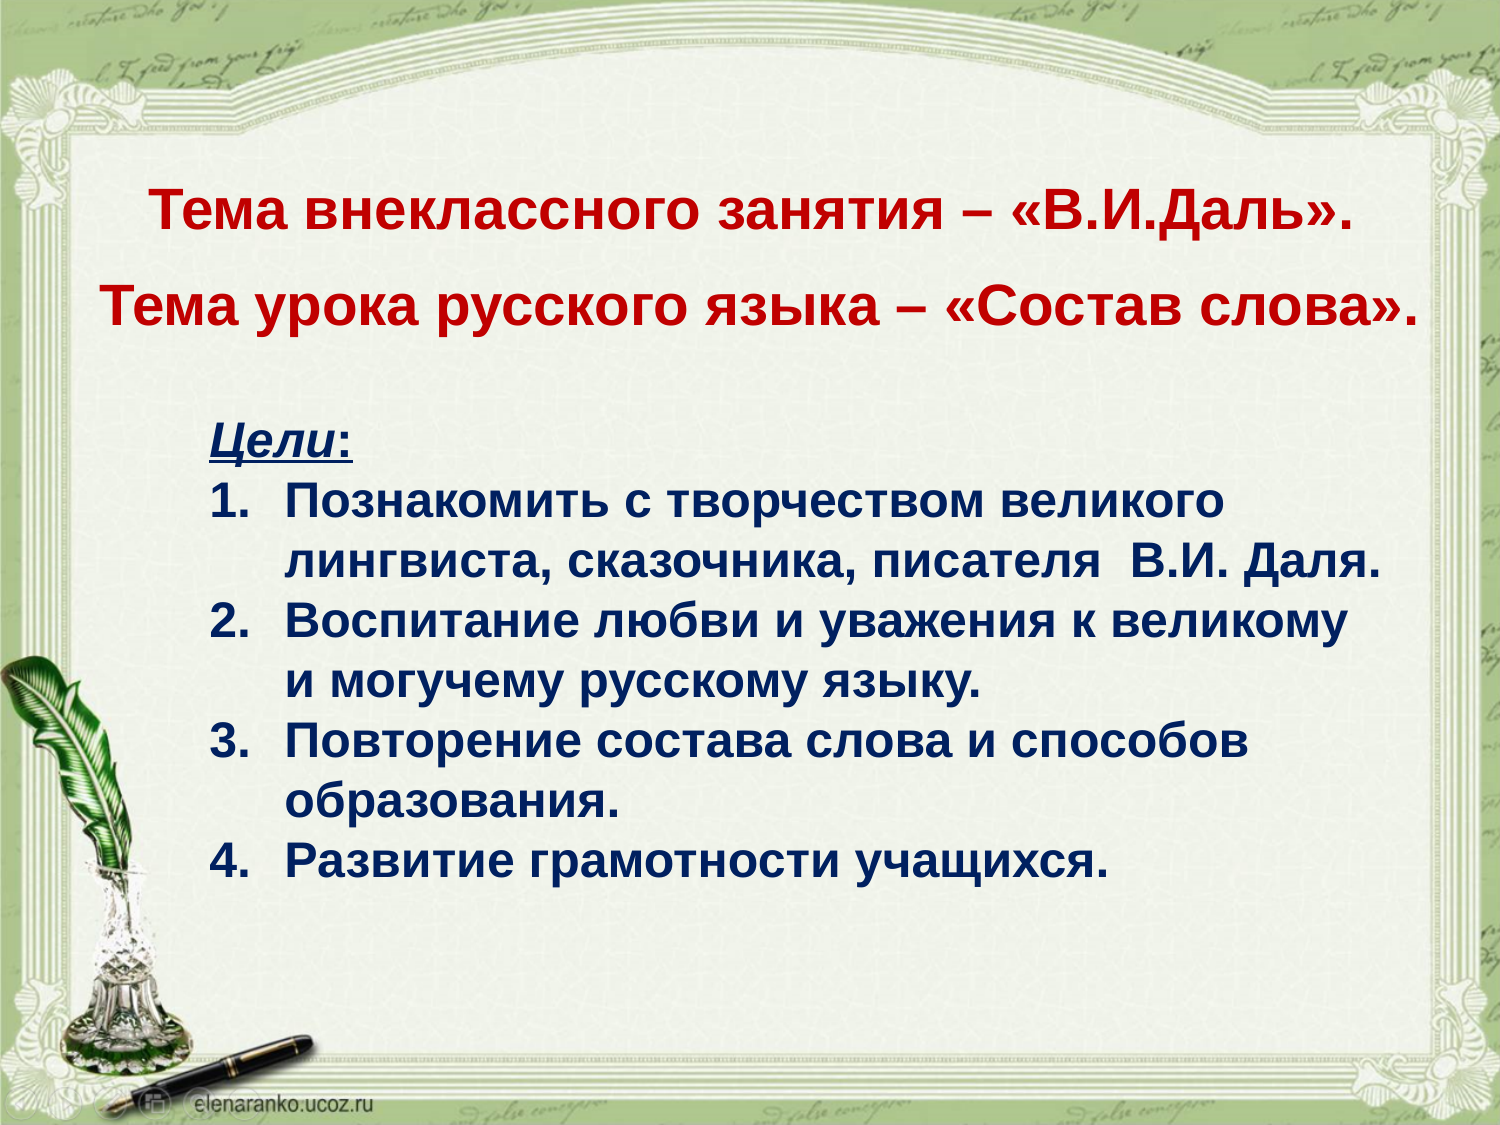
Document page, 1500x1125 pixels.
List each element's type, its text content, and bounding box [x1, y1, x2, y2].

picture [0, 0, 1500, 1125]
text_box Цели: Познакомить с творчеством великого лингвиста, сказочника, писателя В.И. Даля. Воспитание любви и уважения к великому и могучему русскому языку. Повторение состава слова и способов образования. Развитие грамотности учащихся. [194, 399, 1400, 895]
text_box Тема внеклассного занятия – «В.И.Даль». Тема урока русского языка – «Состав слова». [84, 163, 1436, 345]
